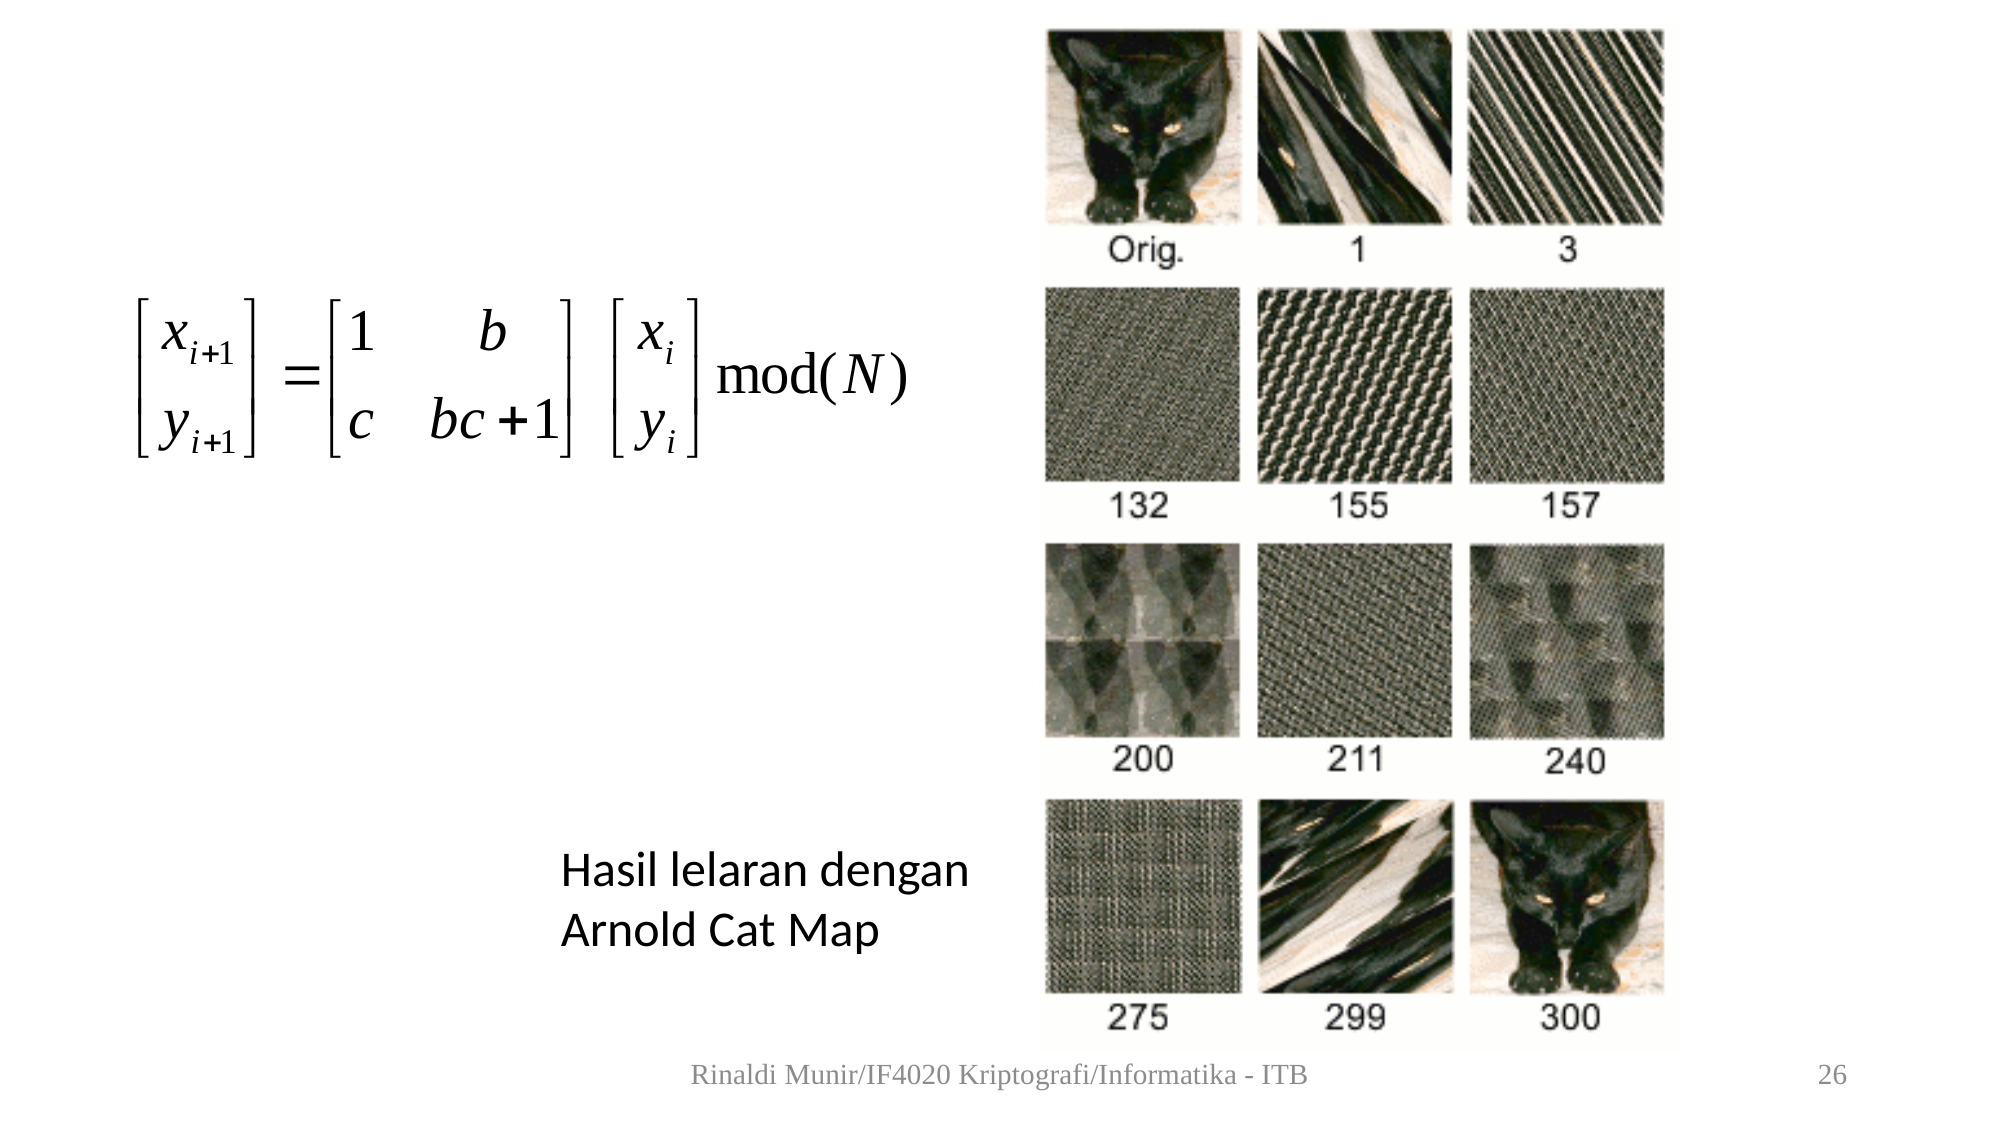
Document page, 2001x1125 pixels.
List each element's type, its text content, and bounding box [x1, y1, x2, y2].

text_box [124, 285, 918, 473]
footer Rinaldi Munir/IF4020 Kriptografi/Informatika - ITB [662, 1042, 1338, 1103]
picture [1036, 22, 1683, 1051]
slide_number 26 [1412, 1042, 1863, 1103]
text_box Hasil lelaran dengan Arnold Cat Map [546, 829, 997, 964]
